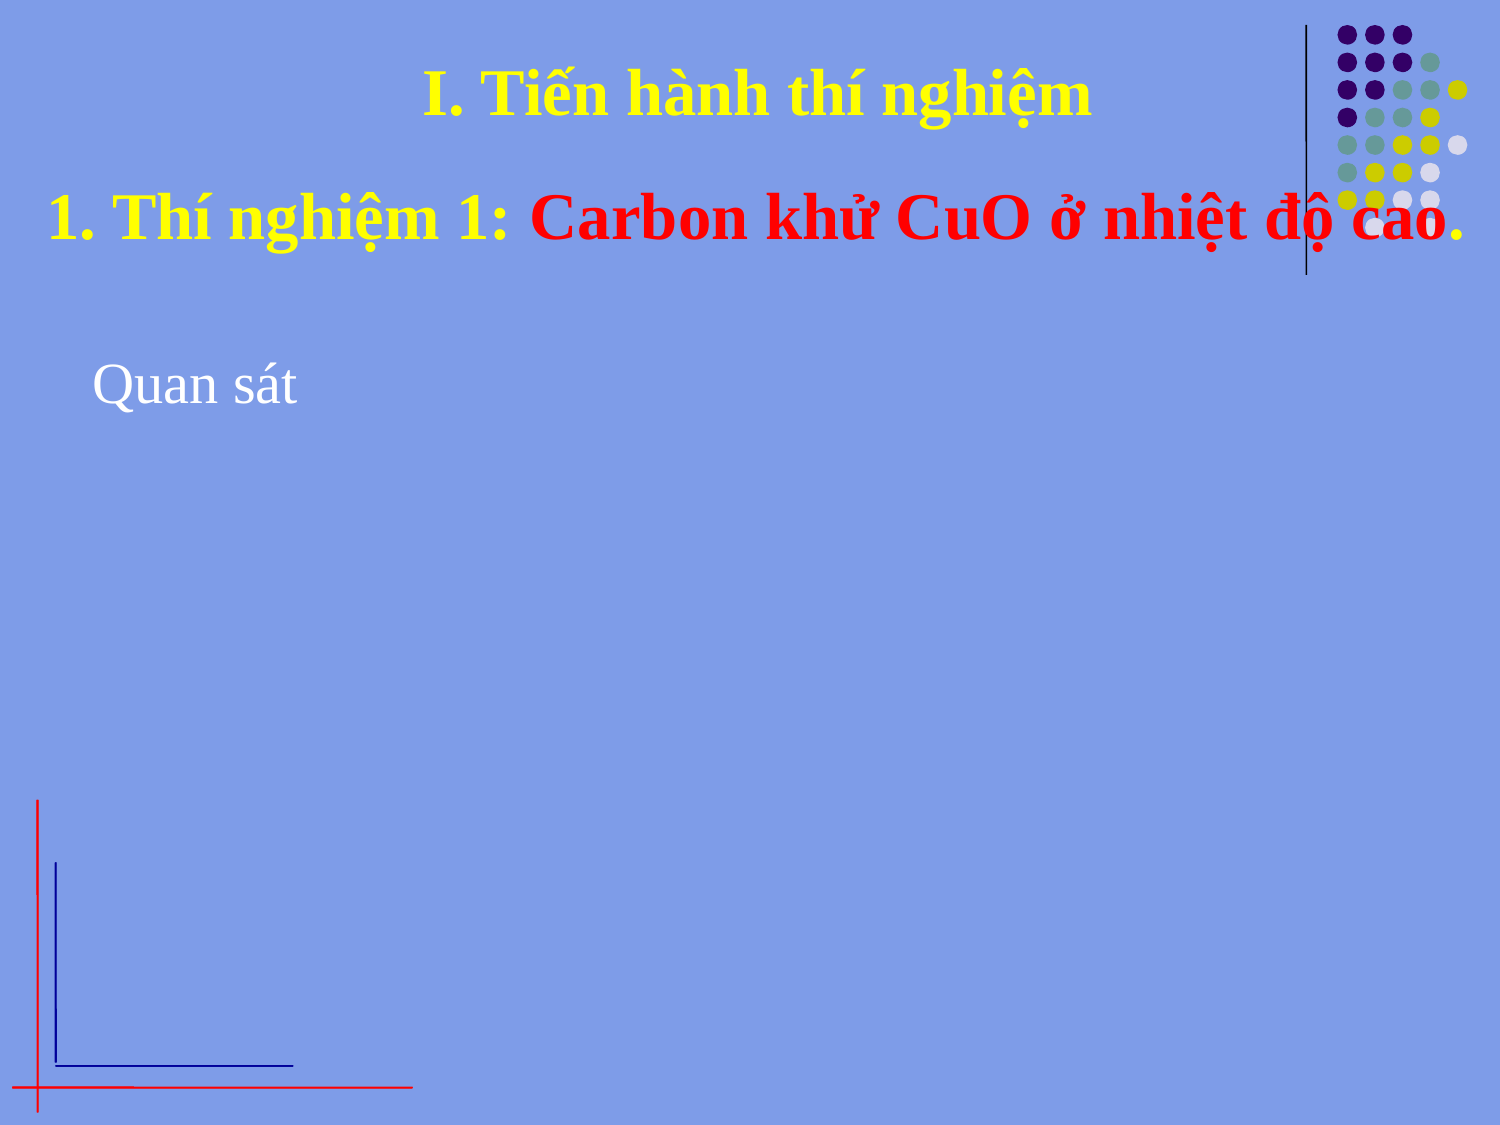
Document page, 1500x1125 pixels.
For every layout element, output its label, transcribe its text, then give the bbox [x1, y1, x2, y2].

text_box 1. Thí nghiệm 1: Carbon khử CuO ở nhiệt độ cao. [31, 165, 1481, 261]
text_box I. Tiến hành thí nghiệm [391, 41, 1109, 137]
text_box Quan sát thí nghiệm [62, 337, 1350, 423]
